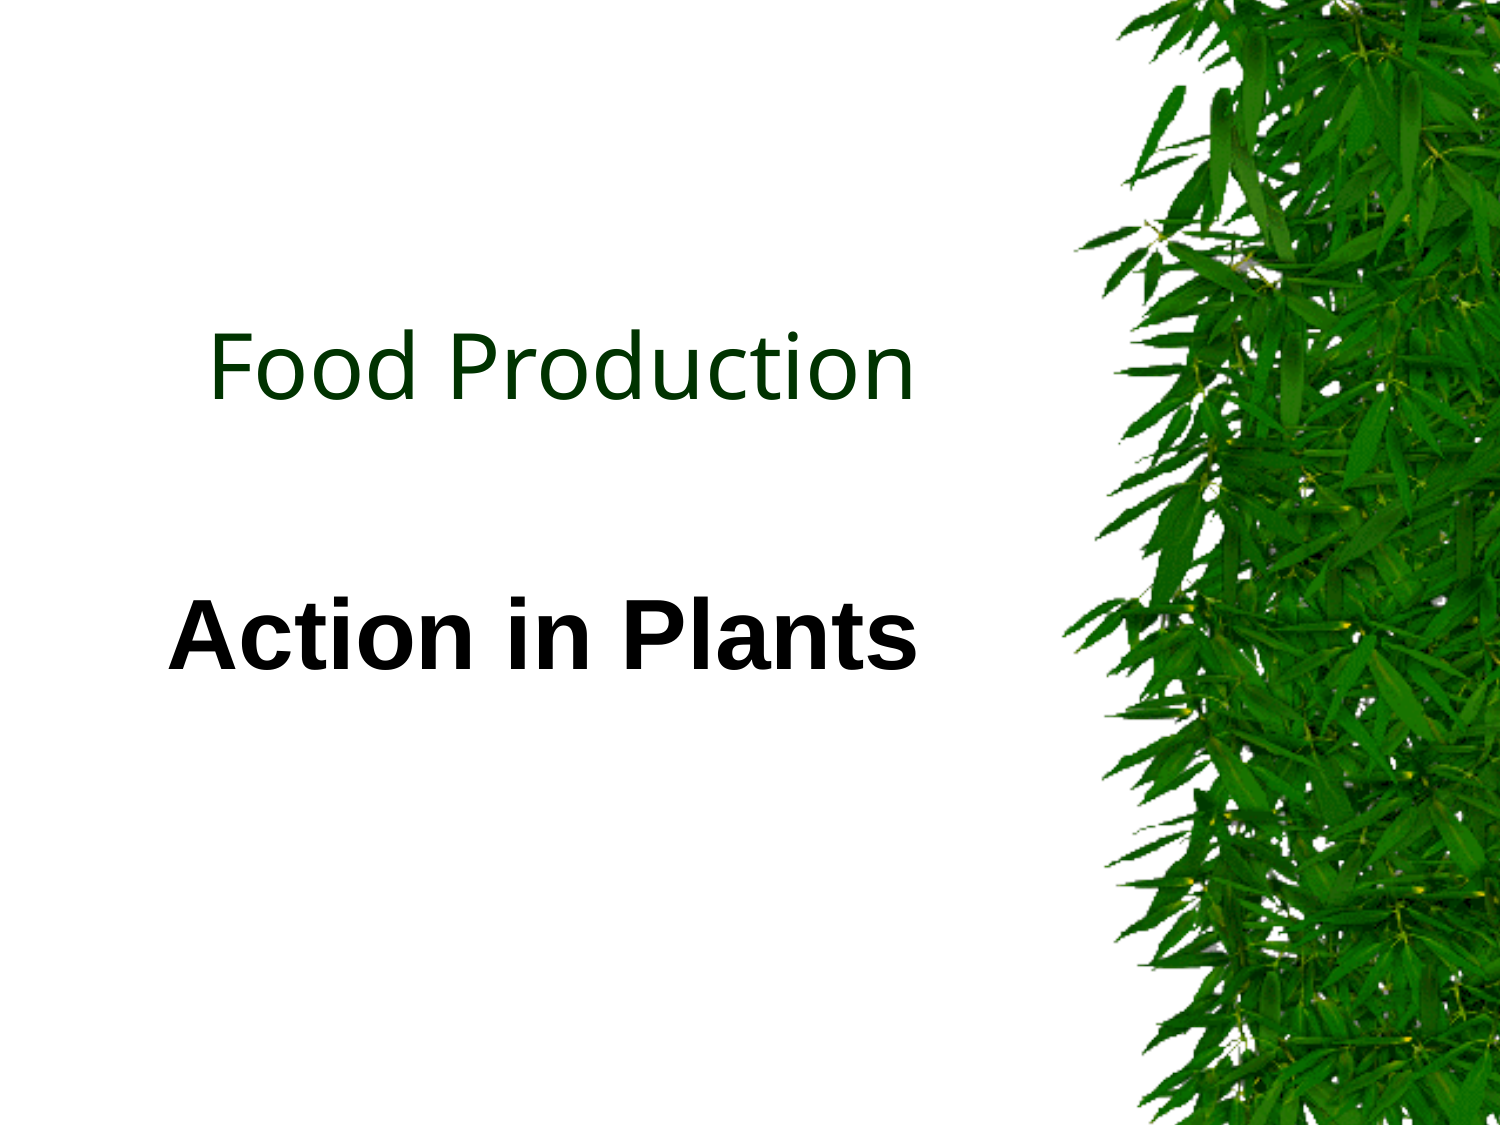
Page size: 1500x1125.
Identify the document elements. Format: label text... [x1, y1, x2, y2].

picture [1032, 0, 1500, 1125]
title Food Production [50, 299, 1075, 425]
subtitle Action in Plants [50, 562, 1038, 850]
